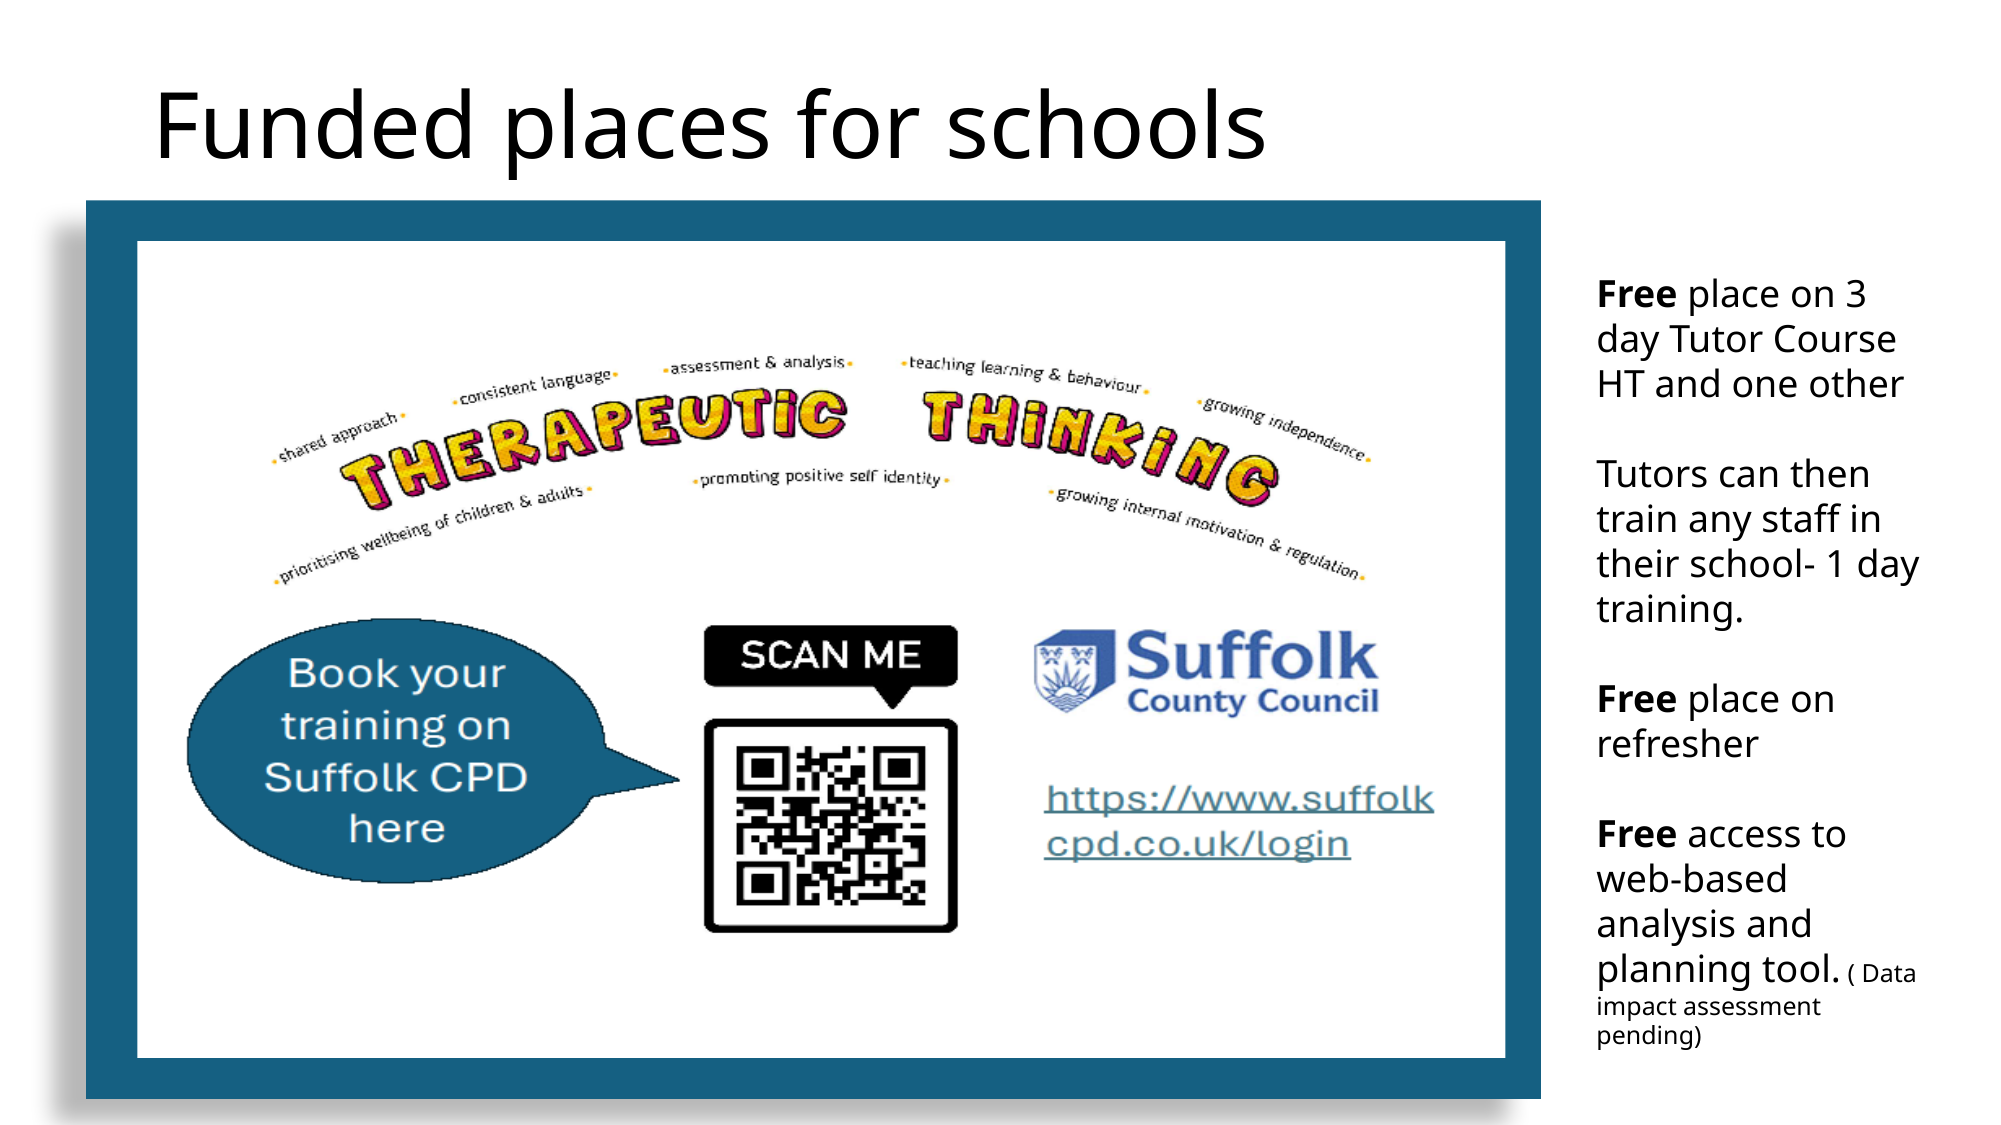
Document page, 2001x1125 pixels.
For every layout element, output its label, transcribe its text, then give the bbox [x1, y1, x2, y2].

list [136, 241, 1506, 1059]
text_box Free place on 3 day Tutor Course HT and one other Tutors can then train any staff in their school- 1 day training. Free place on refresher Free access to web-based analysis and planning tool. ( Data impact assessment pending) [1581, 262, 1936, 1058]
title Funded places for schools [137, 59, 1863, 198]
text_box [85, 199, 1542, 1101]
